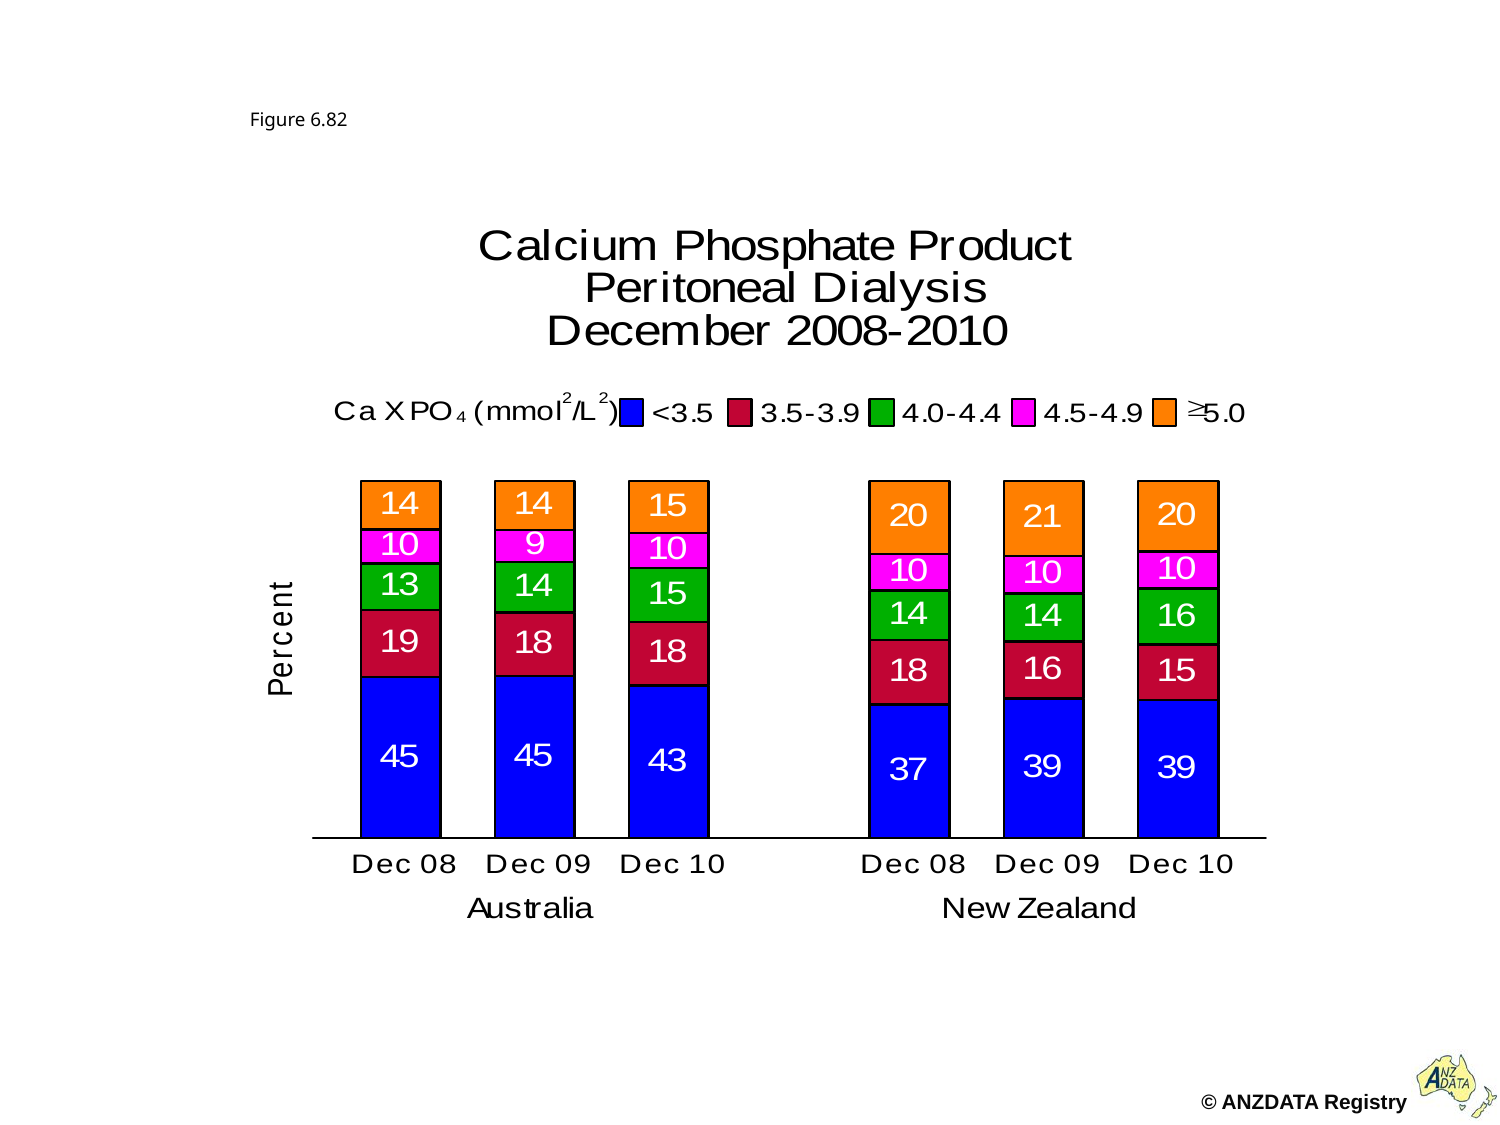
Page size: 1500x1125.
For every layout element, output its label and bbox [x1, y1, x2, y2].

picture [1411, 1049, 1500, 1125]
text_box [206, 101, 1299, 954]
